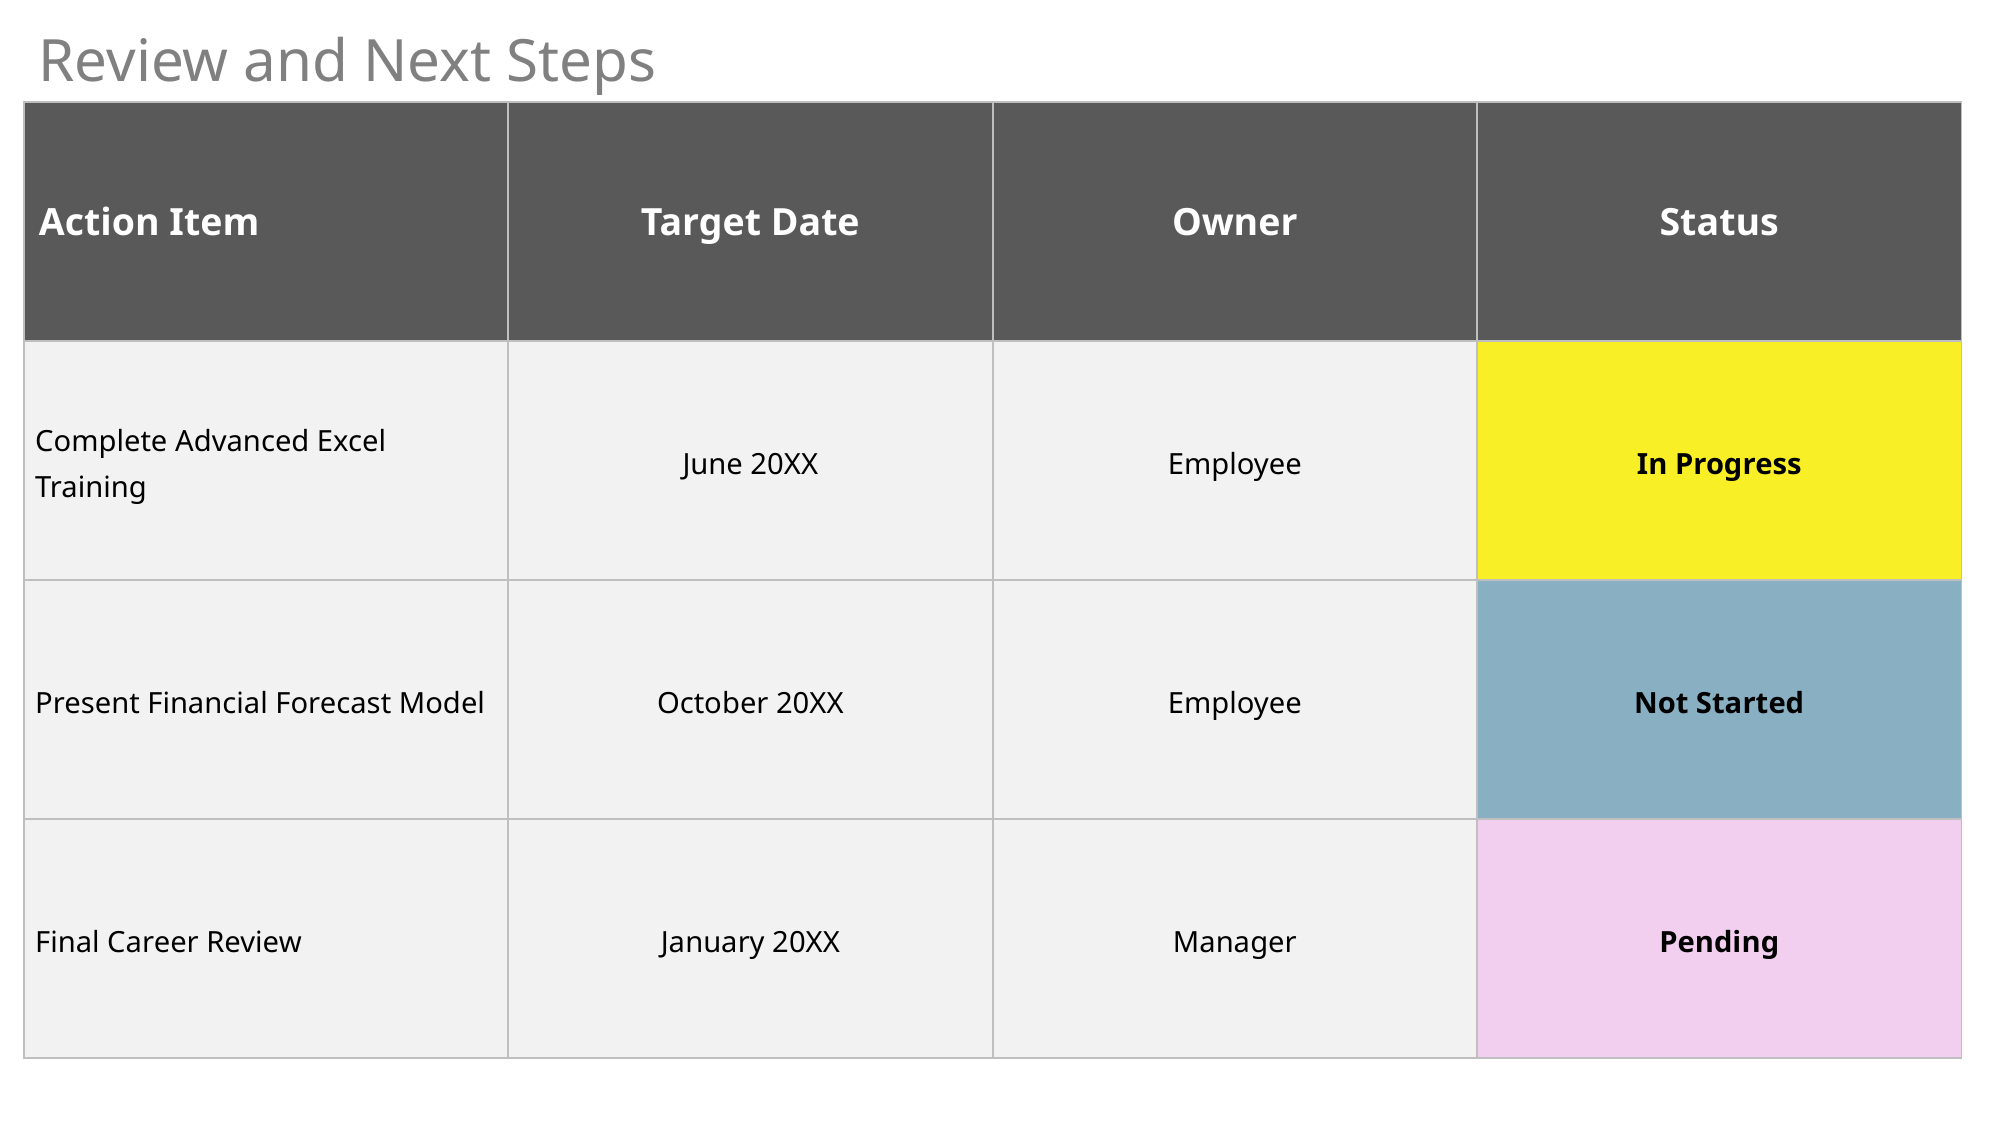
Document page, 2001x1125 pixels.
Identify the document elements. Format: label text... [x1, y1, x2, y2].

text_box Review and Next Steps [23, 16, 1236, 101]
table_header Action Item [25, 103, 507, 340]
table_cell June 20XX [509, 342, 992, 579]
table_cell Pending [1478, 820, 1961, 1057]
table_cell January 20XX [509, 820, 992, 1057]
table_cell Not Started [1478, 581, 1961, 818]
table_cell Final Career Review [25, 820, 507, 1057]
table_cell Manager [994, 820, 1476, 1057]
table_header Status [1478, 103, 1961, 340]
table_header Owner [994, 103, 1476, 340]
table_cell October 20XX [509, 581, 992, 818]
table_cell In Progress [1478, 342, 1961, 579]
table_cell Employee [994, 342, 1476, 579]
table_cell Employee [994, 581, 1476, 818]
table_cell Present Financial Forecast Model [25, 581, 507, 818]
table_header Target Date [509, 103, 992, 340]
table_cell Complete Advanced Excel Training [25, 342, 507, 579]
